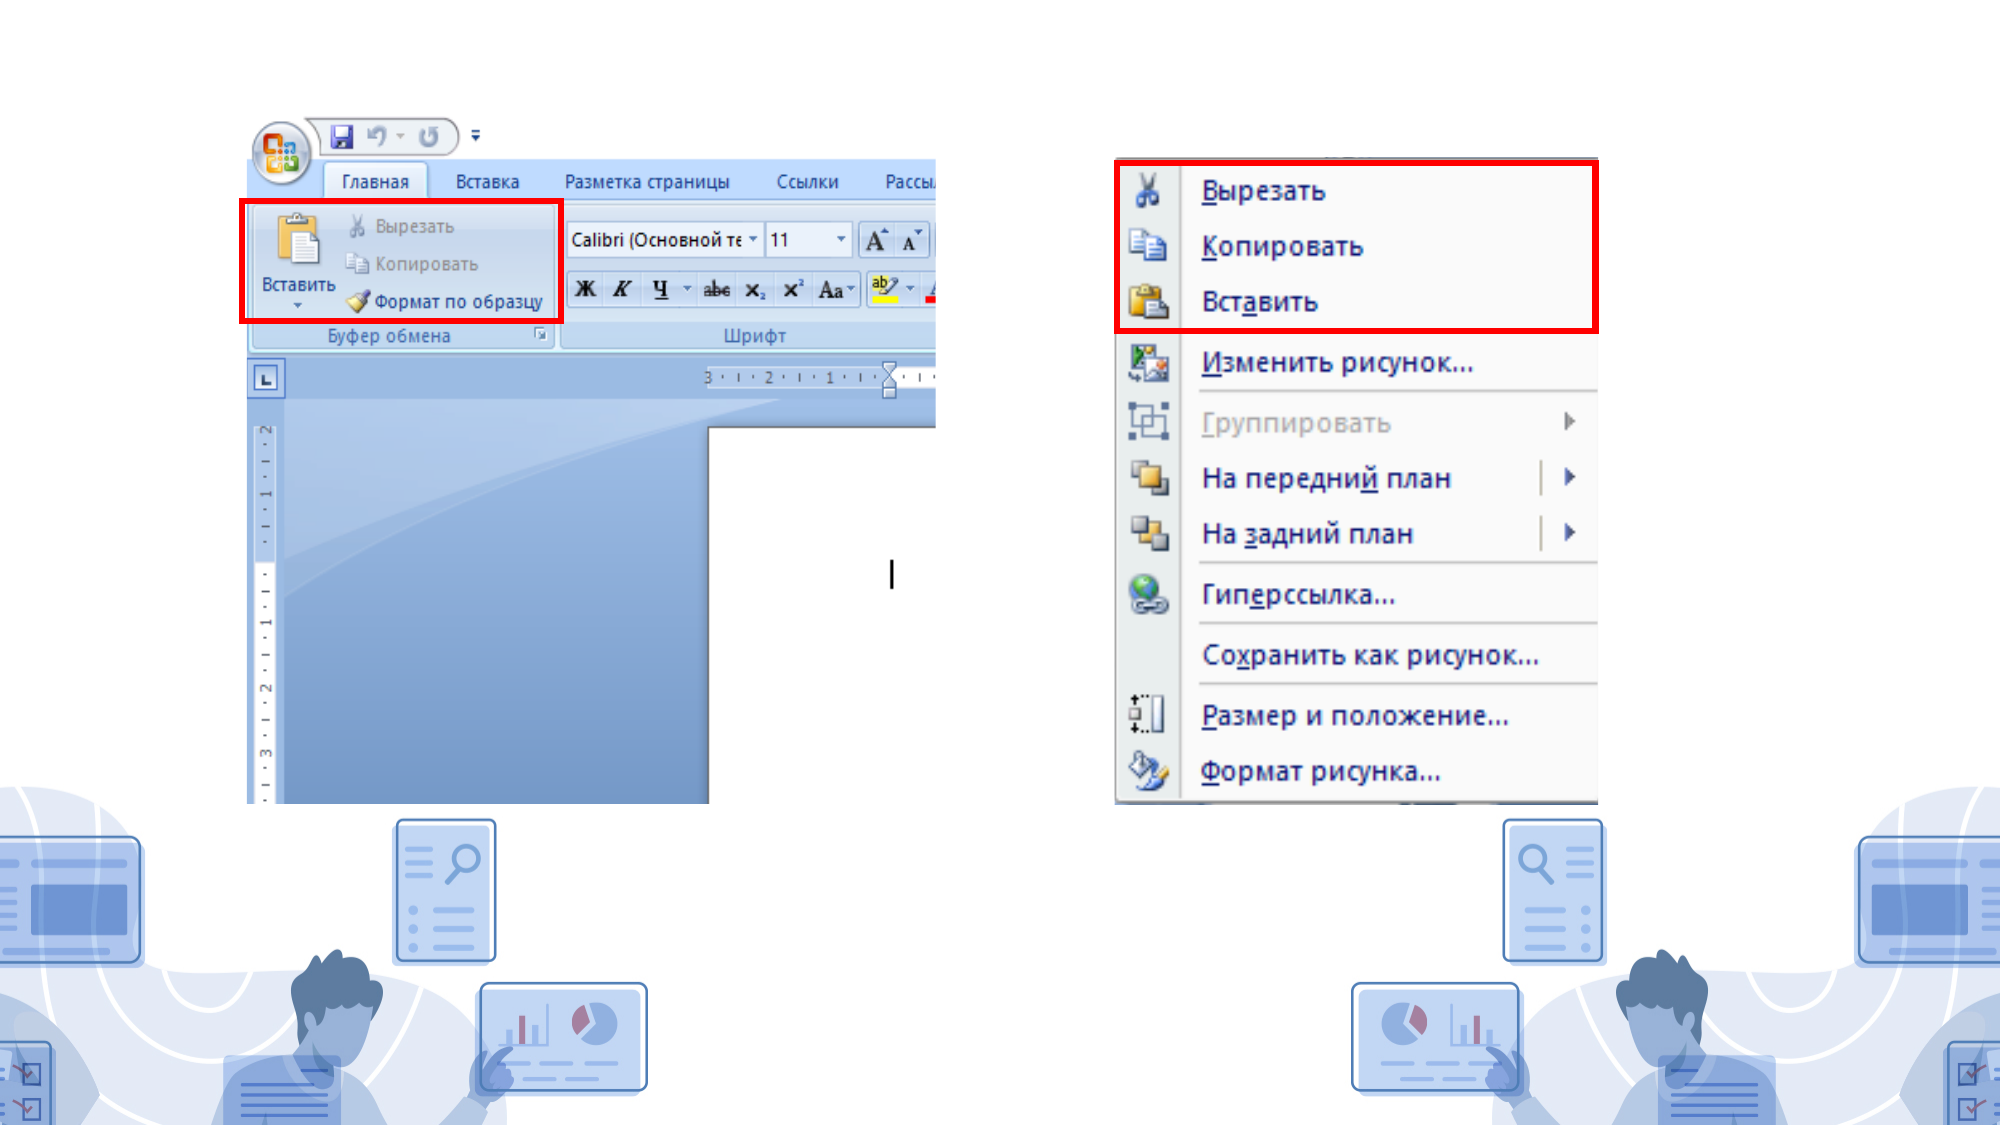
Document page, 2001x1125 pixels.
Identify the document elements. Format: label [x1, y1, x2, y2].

picture [0, 0, 2000, 1125]
text_box [241, 200, 246, 322]
